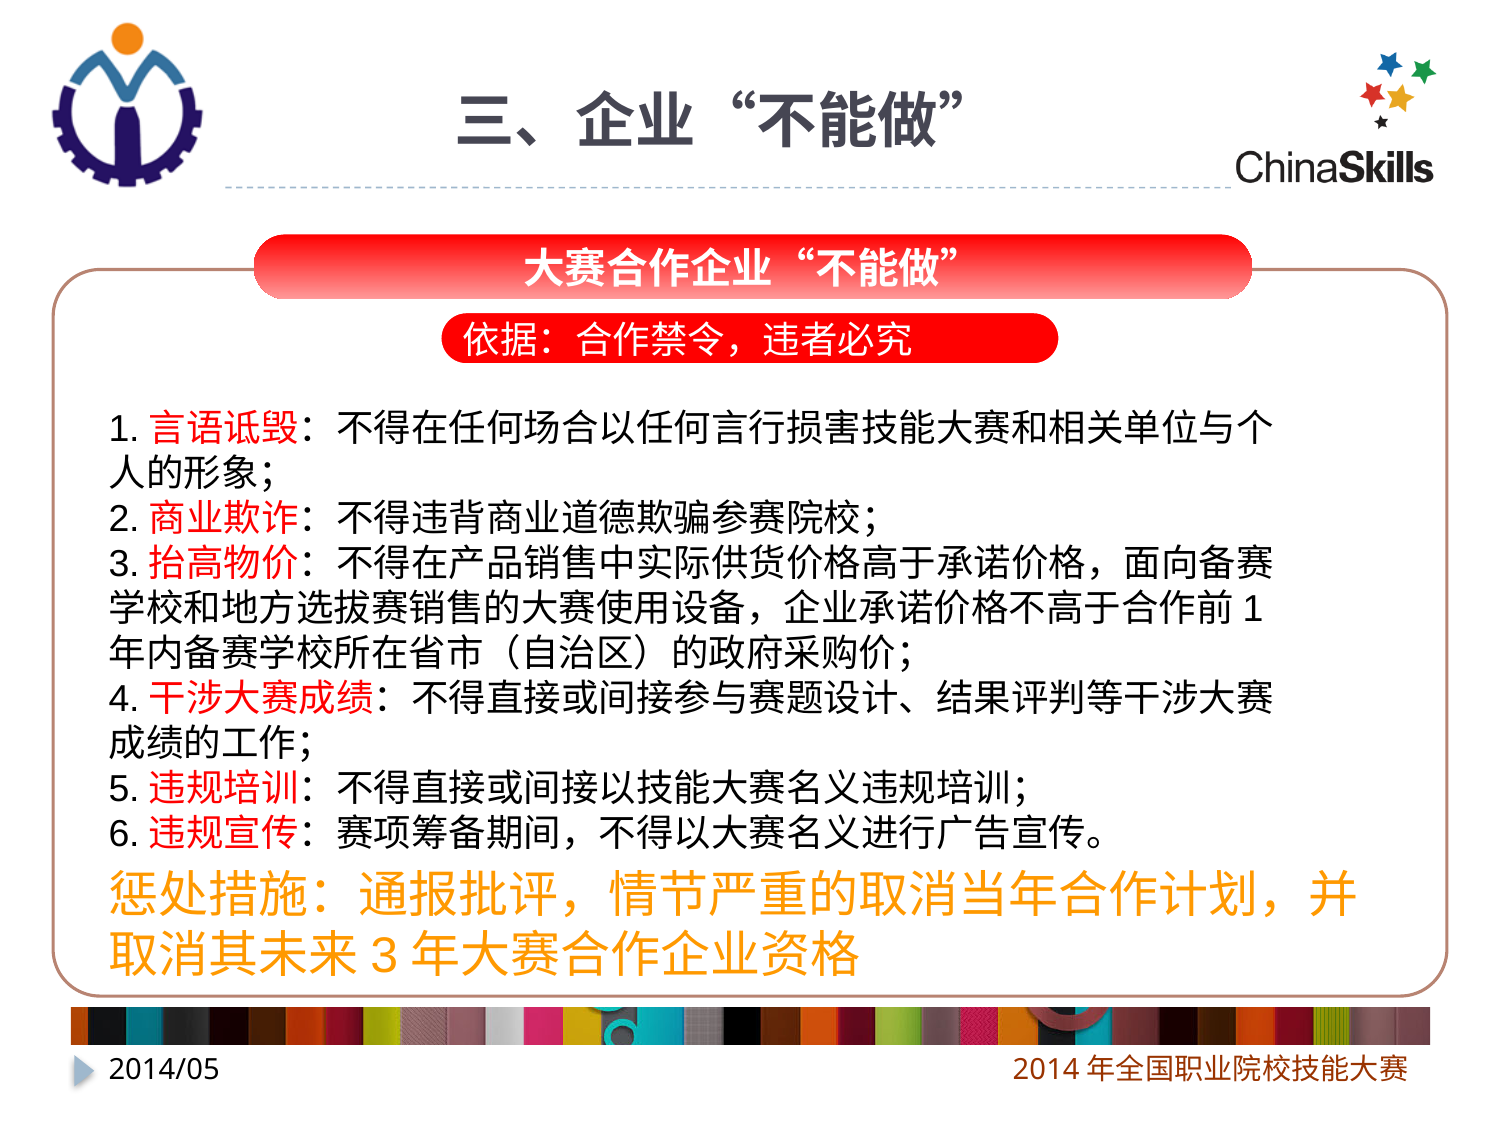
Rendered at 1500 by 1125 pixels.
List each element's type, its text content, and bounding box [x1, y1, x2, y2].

picture [164, 1007, 681, 1045]
picture [684, 1007, 1431, 1045]
text_box 2014年全国职业院校技能大赛 [854, 1042, 1430, 1103]
text_box 大赛合作企业“不能做” [253, 234, 1253, 300]
text_box [51, 267, 1449, 998]
picture [1230, 11, 1442, 223]
title 三、企业“不能做” [198, 0, 1255, 163]
text_box 依据：合作禁令，违者必究 [439, 311, 1060, 365]
text_box 1.言语诋毁：不得在任何场合以任何言行损害技能大赛和相关单位与个人的形象； 2.商业欺诈：不得违背商业道德欺骗参赛院校； 3.抬高物价：不得在产品销售中实际供货价格高于承诺价格，面向备赛学校和地方选拔赛销售的大赛使用设备，企业承诺价格不高于合作前1年内备赛学校所在省市（自治区）的政府采购价； 4.干涉大赛成绩：不得直接或间接参与赛题设计、结果评判等干涉大赛成绩的工作； 5.违规培训：不得直接或间接以技能大赛名义违规培训； 6.违规宣传：赛项筹备期间，不得以大赛名义进行广告宣传。 [93, 397, 1325, 855]
picture [35, 11, 223, 200]
picture [70, 1007, 160, 1045]
text_box 2014/05 [93, 1042, 470, 1103]
text_box 惩处措施：通报批评，情节严重的取消当年合作计划，并取消其未来3年大赛合作企业资格 [93, 855, 1400, 991]
